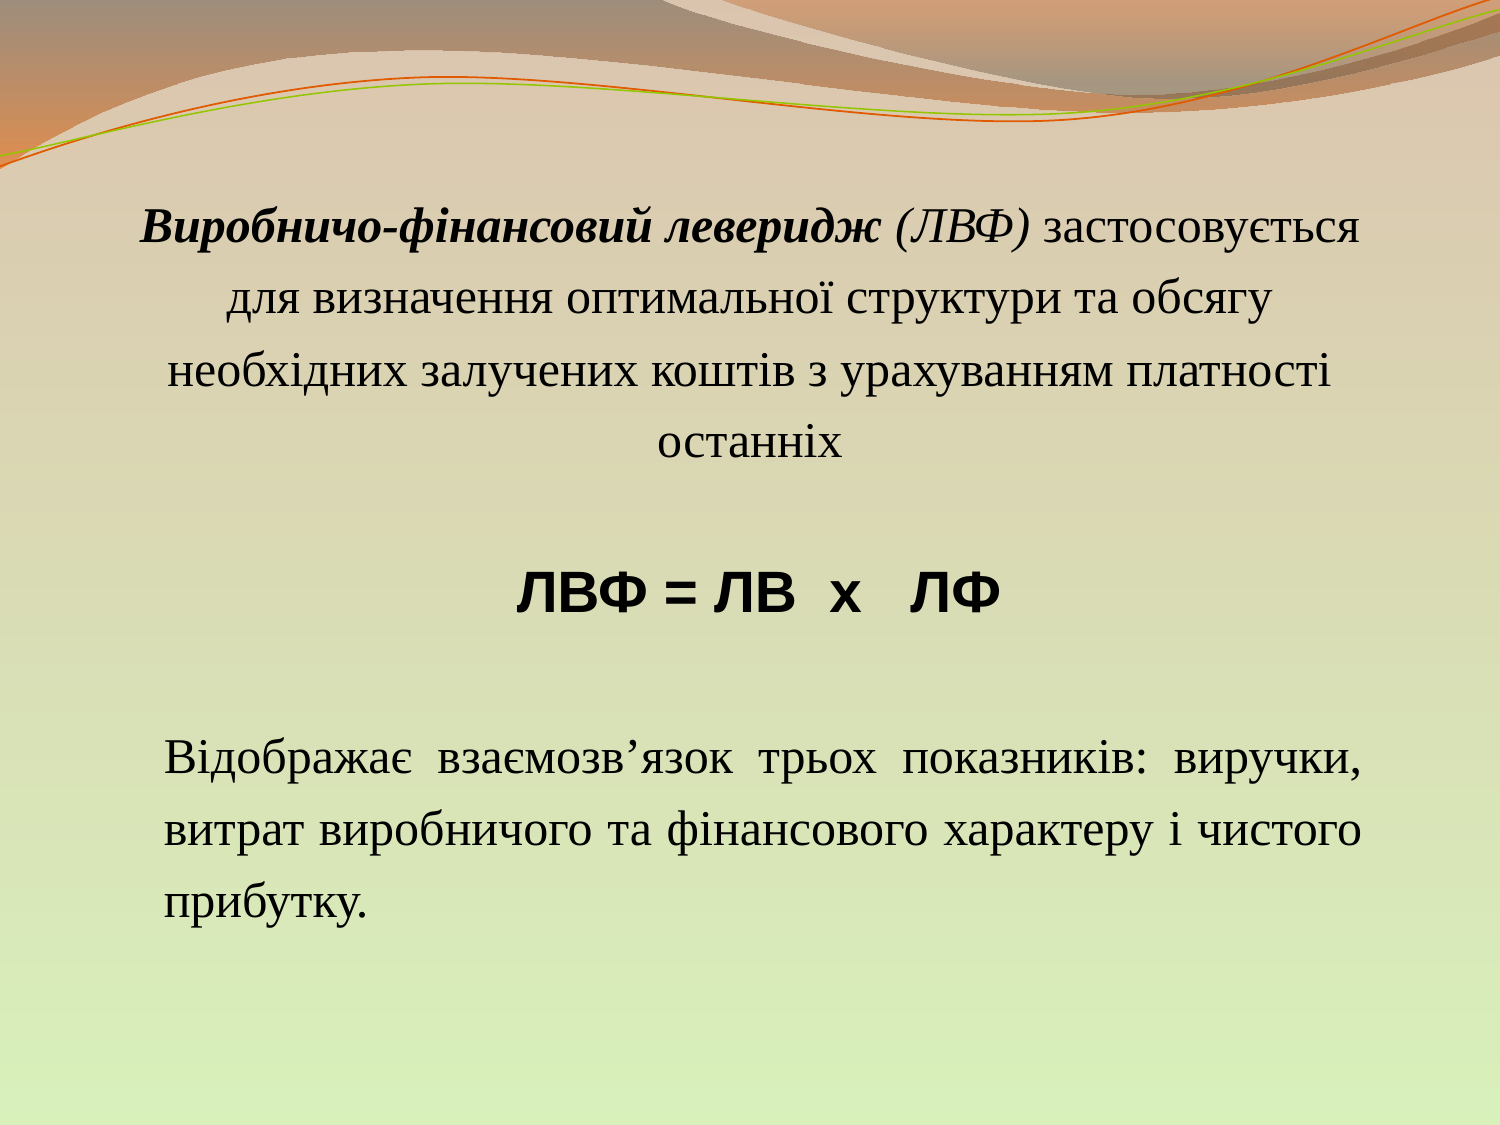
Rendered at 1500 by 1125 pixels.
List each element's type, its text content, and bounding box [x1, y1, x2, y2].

text_box Відображає взаємозв’язок трьох показників: виручки, витрат виробничого та фінансового характеру і чистого прибутку. [149, 704, 1378, 935]
text_box Виробничо-фінансовий леверидж (ЛВФ) застосовується для визначення оптимальної структури та обсягу необхідних залучених коштів з урахуванням платності останніх [123, 172, 1376, 476]
text_box ЛВФ = ЛВ х ЛФ [501, 546, 1176, 632]
